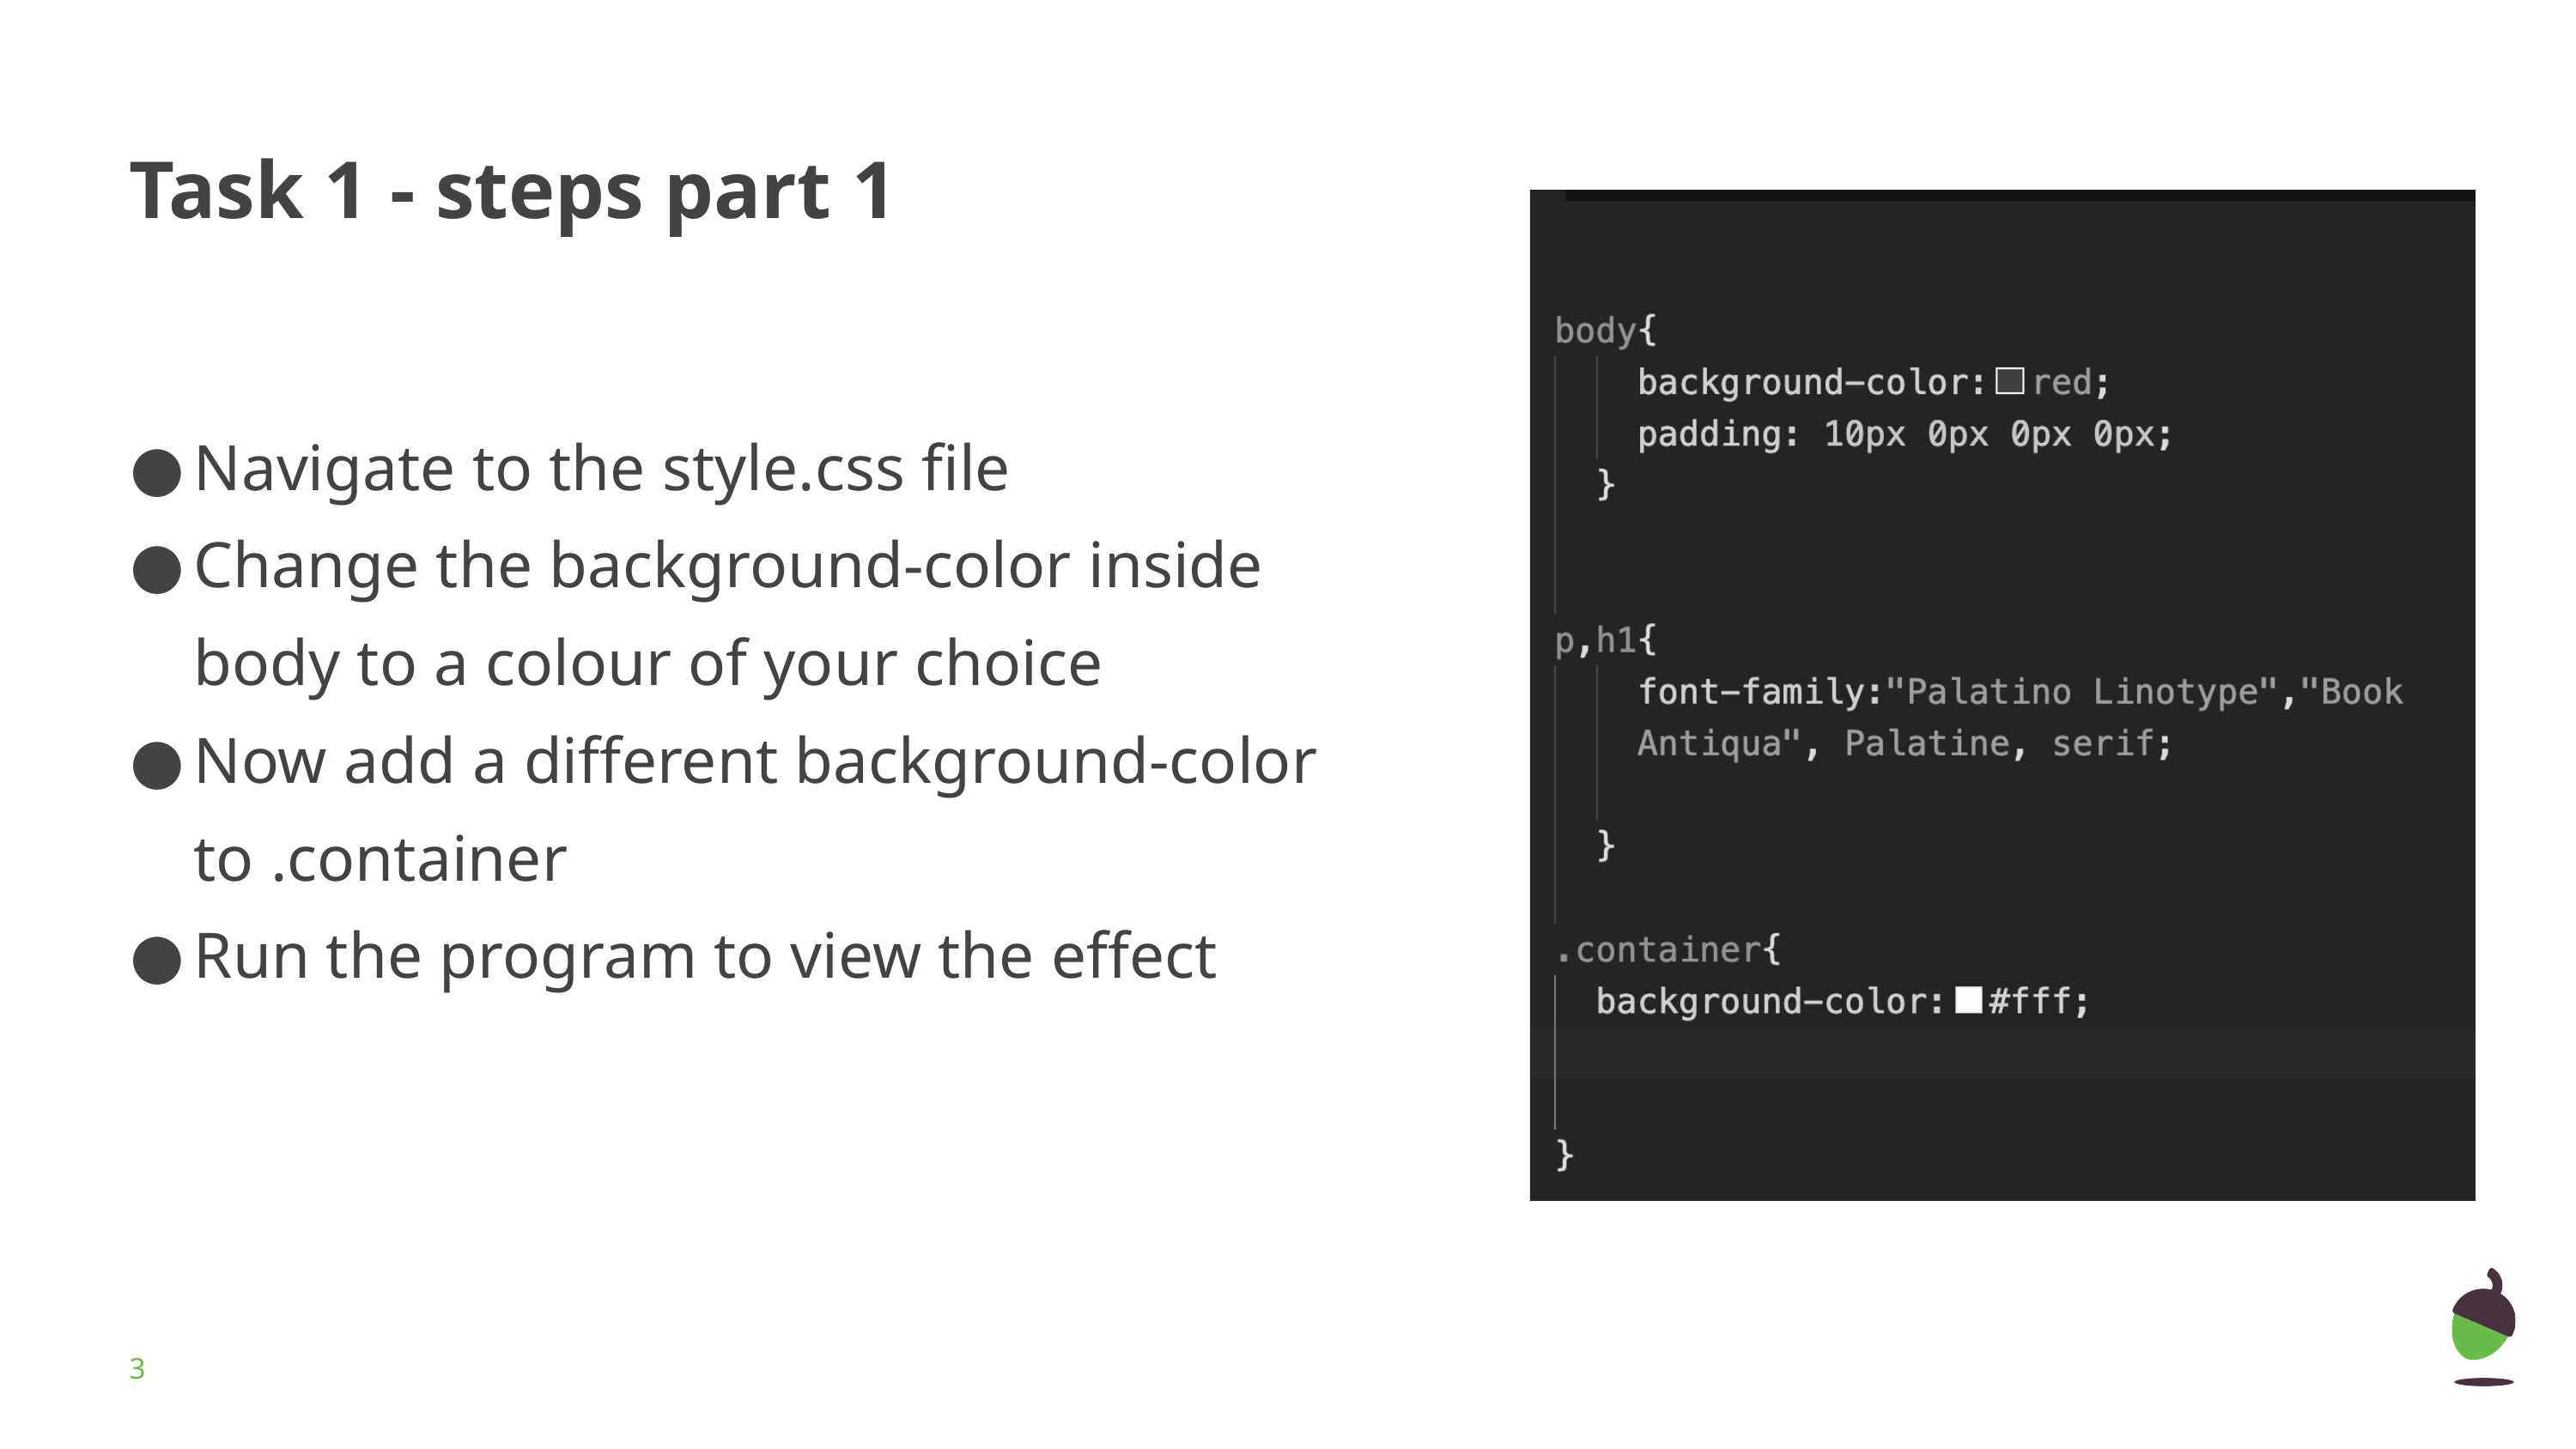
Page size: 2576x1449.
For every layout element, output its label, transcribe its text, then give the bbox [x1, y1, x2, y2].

picture [1529, 190, 2476, 1201]
list Navigate to the style.css file Change the background-color inside body to a colour of your choice Now add a different background-color to .container Run the program to view the effect [129, 404, 1419, 1225]
title Task 1 - steps part 1 [129, 124, 1242, 355]
picture [2451, 1268, 2516, 1386]
slide_number ‹#› [129, 1349, 332, 1401]
